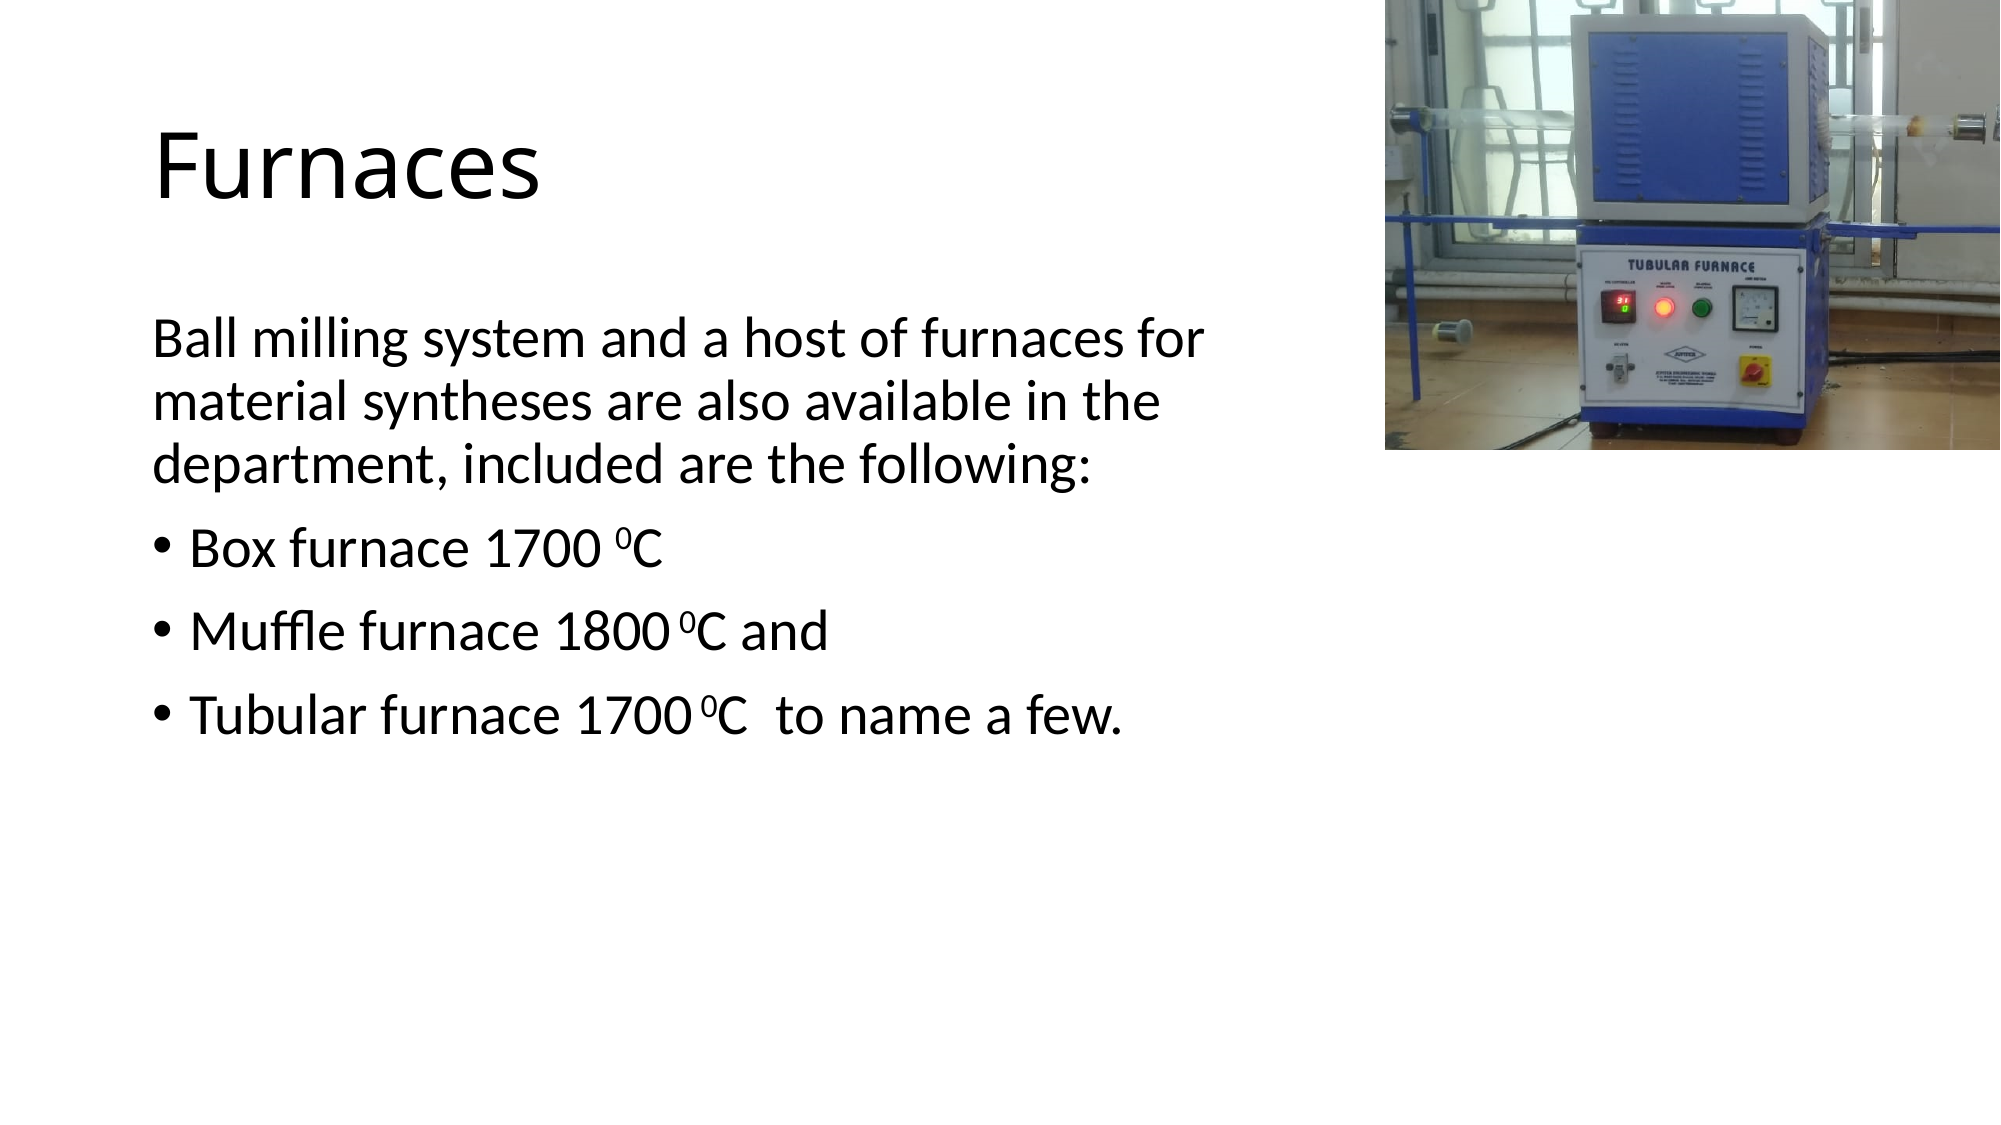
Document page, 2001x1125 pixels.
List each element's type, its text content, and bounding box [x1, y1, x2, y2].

list Ball milling system and a host of furnaces for material syntheses are also available in the department, included are the following: Box furnace 1700 0C Muffle furnace 1800 0C and Tubular furnace 1700 0C to name a few. [137, 299, 1327, 1014]
picture [1385, 0, 2000, 450]
title Furnaces [137, 59, 1355, 278]
